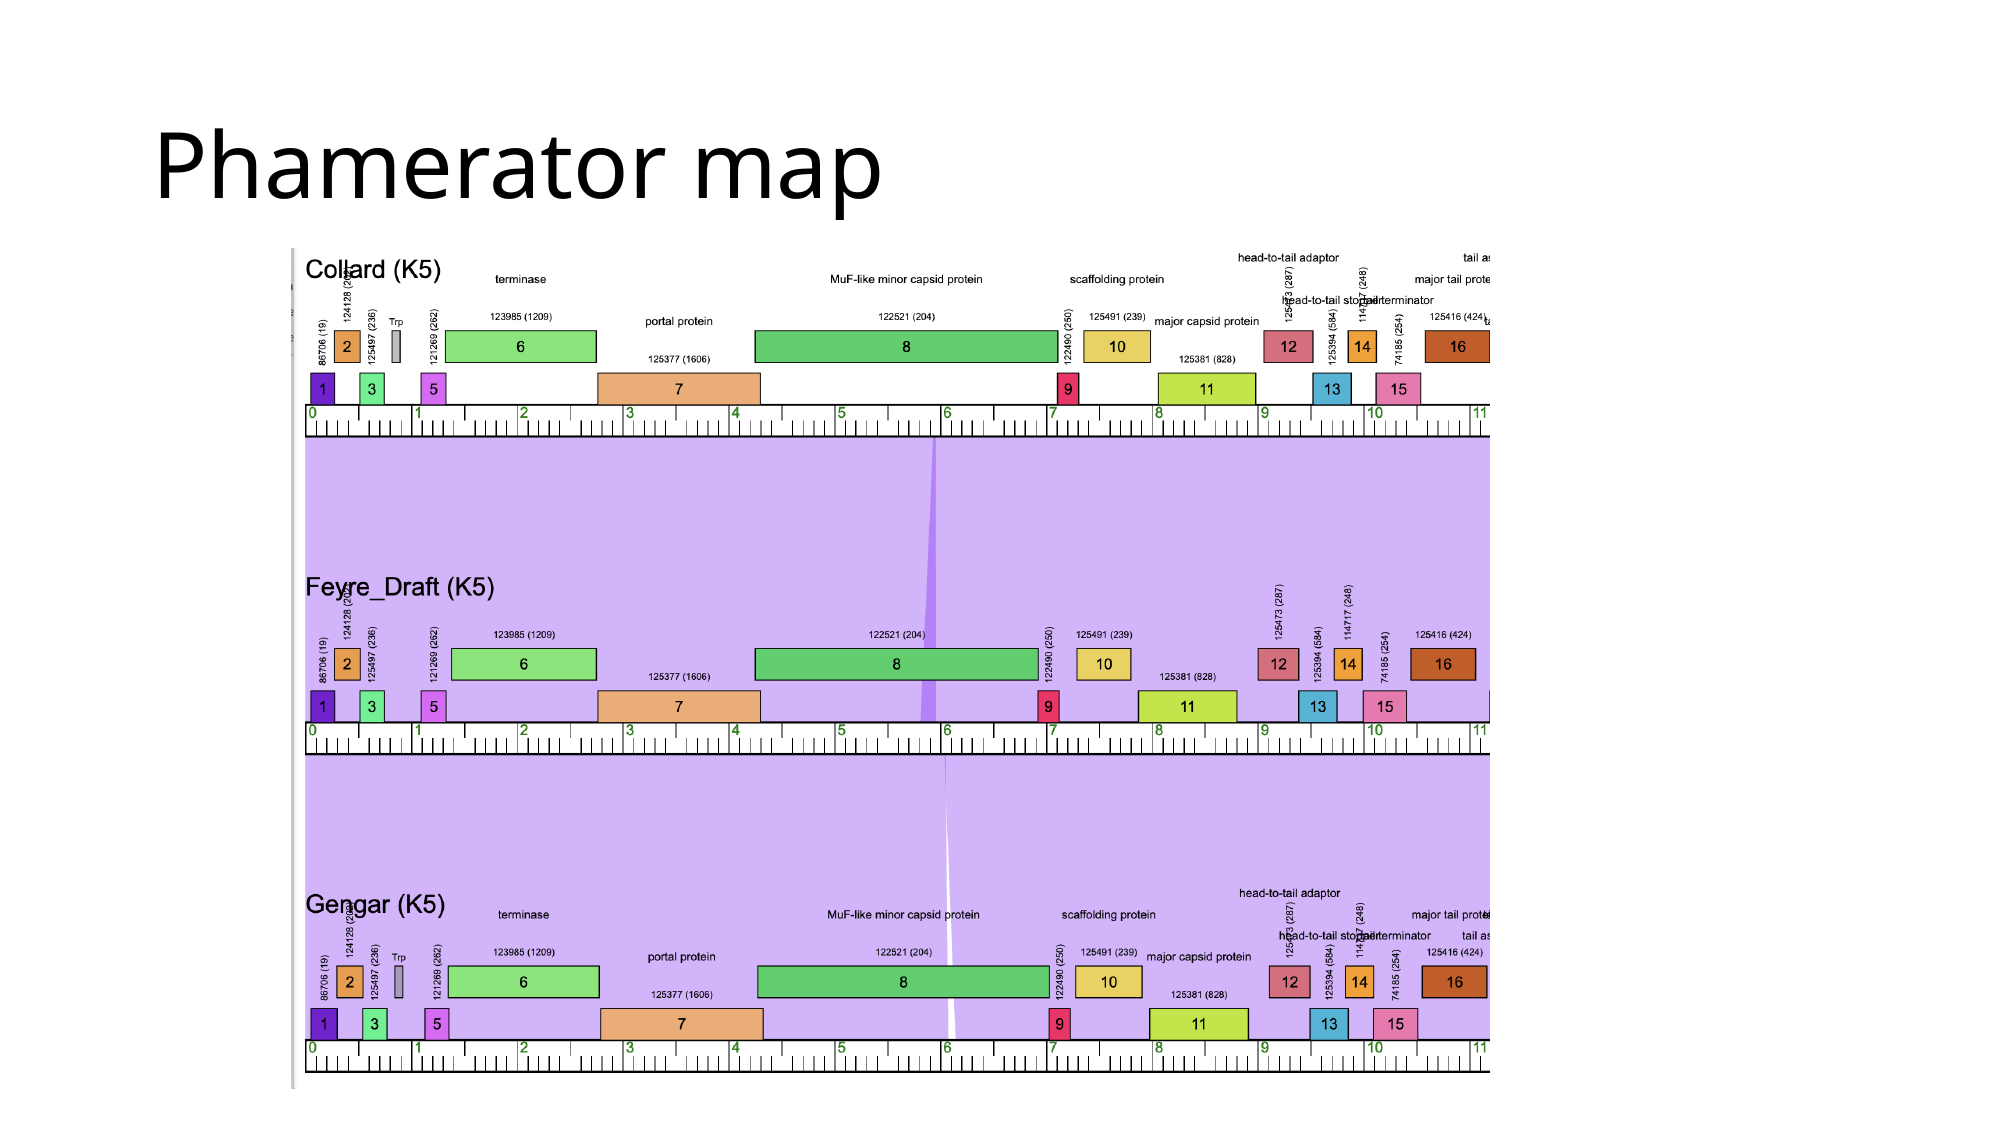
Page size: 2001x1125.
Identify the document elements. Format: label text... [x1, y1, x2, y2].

title Phamerator map [137, 59, 1863, 278]
picture [291, 248, 1490, 1089]
